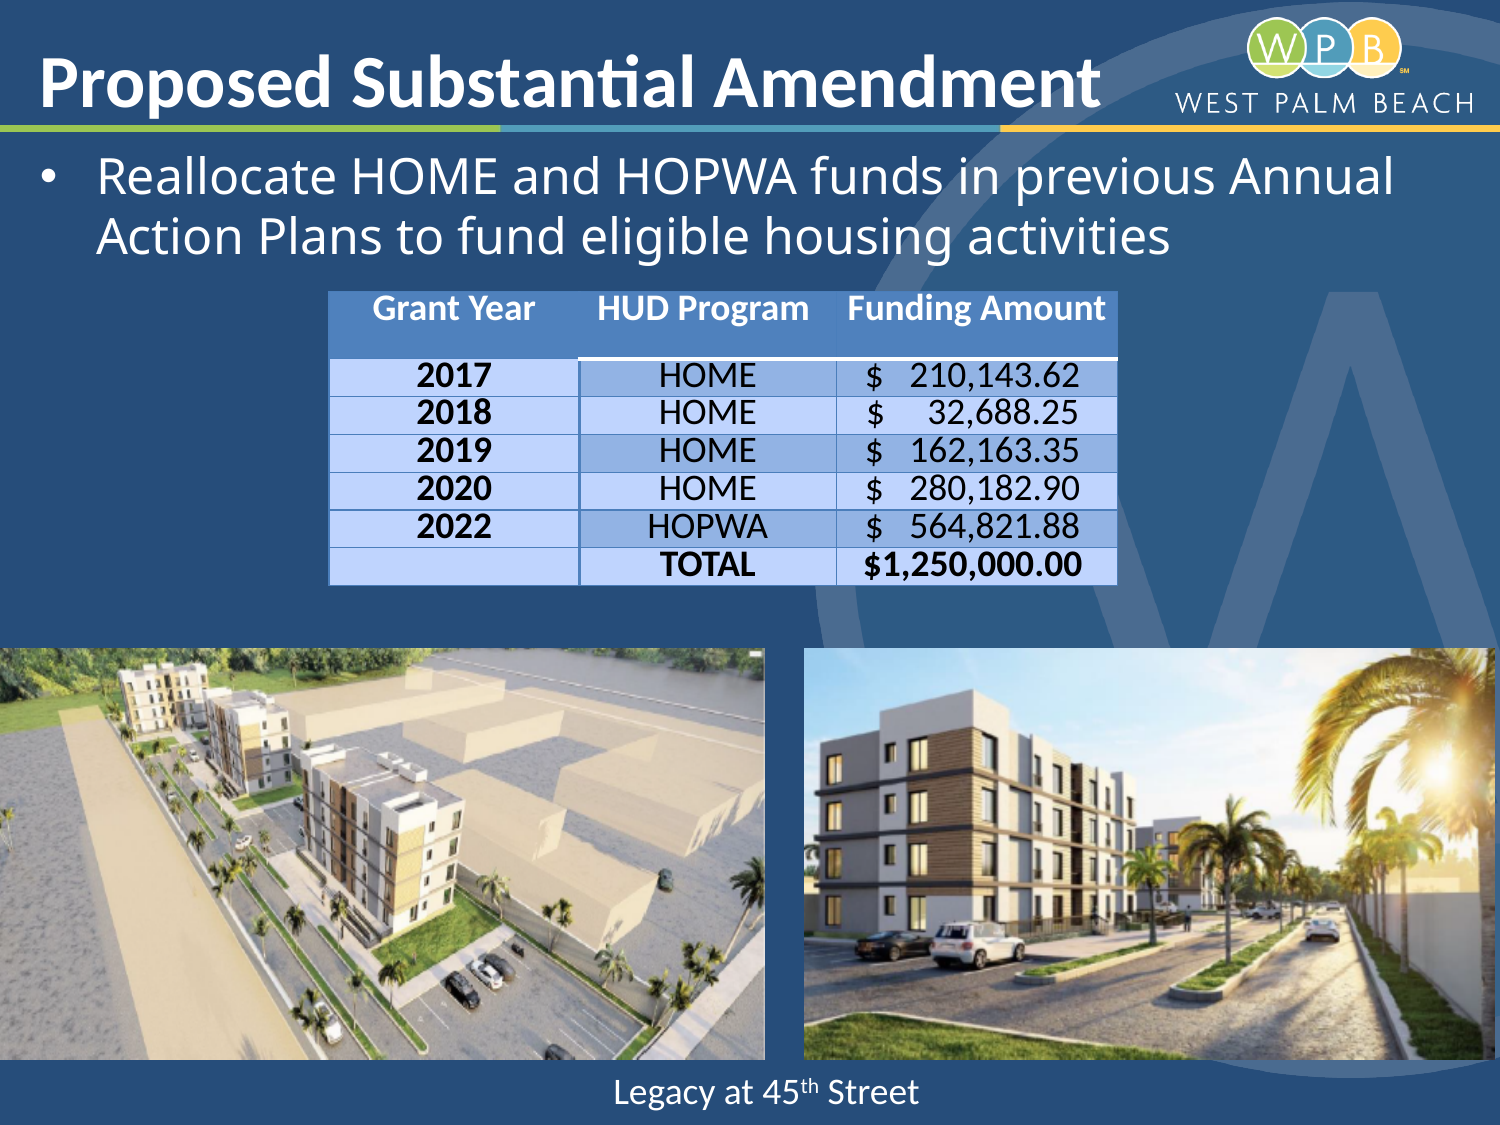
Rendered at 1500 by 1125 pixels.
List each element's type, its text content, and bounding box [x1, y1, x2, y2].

table_header Funding Amount [837, 292, 1117, 357]
table_cell HOME [581, 397, 836, 434]
table_cell $ 280,182.90 [837, 473, 1117, 509]
table_cell $ 162,163.35 [837, 435, 1117, 472]
table_header Grant Year [330, 292, 578, 358]
picture [804, 648, 1496, 1061]
table_cell $ 564,821.88 [837, 511, 1117, 547]
table_cell HOME [581, 361, 836, 396]
table_cell 2017 [330, 359, 578, 396]
table_cell $ 32,688.25 [837, 397, 1117, 434]
picture [0, 648, 766, 1061]
table_cell $1,250,000.00 [837, 548, 1117, 585]
text_box Legacy at 45th Street [538, 1059, 995, 1120]
table_cell 2019 [330, 435, 578, 472]
table_cell 2022 [330, 511, 578, 547]
table_cell HOPWA [581, 511, 836, 547]
table_cell HOME [581, 473, 836, 509]
title Proposed Substantial Amendment [24, 24, 1375, 125]
picture [1175, 17, 1472, 113]
table_cell TOTAL [581, 548, 836, 585]
table_header HUD Program [581, 292, 836, 357]
table_cell HOME [581, 435, 836, 472]
list Reallocate HOME and HOPWA funds in previous Annual Action Plans to fund eligible housing activities [24, 137, 1470, 988]
table_cell $ 210,143.62 [837, 361, 1117, 396]
table_cell 2020 [330, 473, 578, 509]
picture [0, 125, 1500, 132]
table_cell [330, 548, 578, 585]
table_cell 2018 [330, 397, 578, 434]
